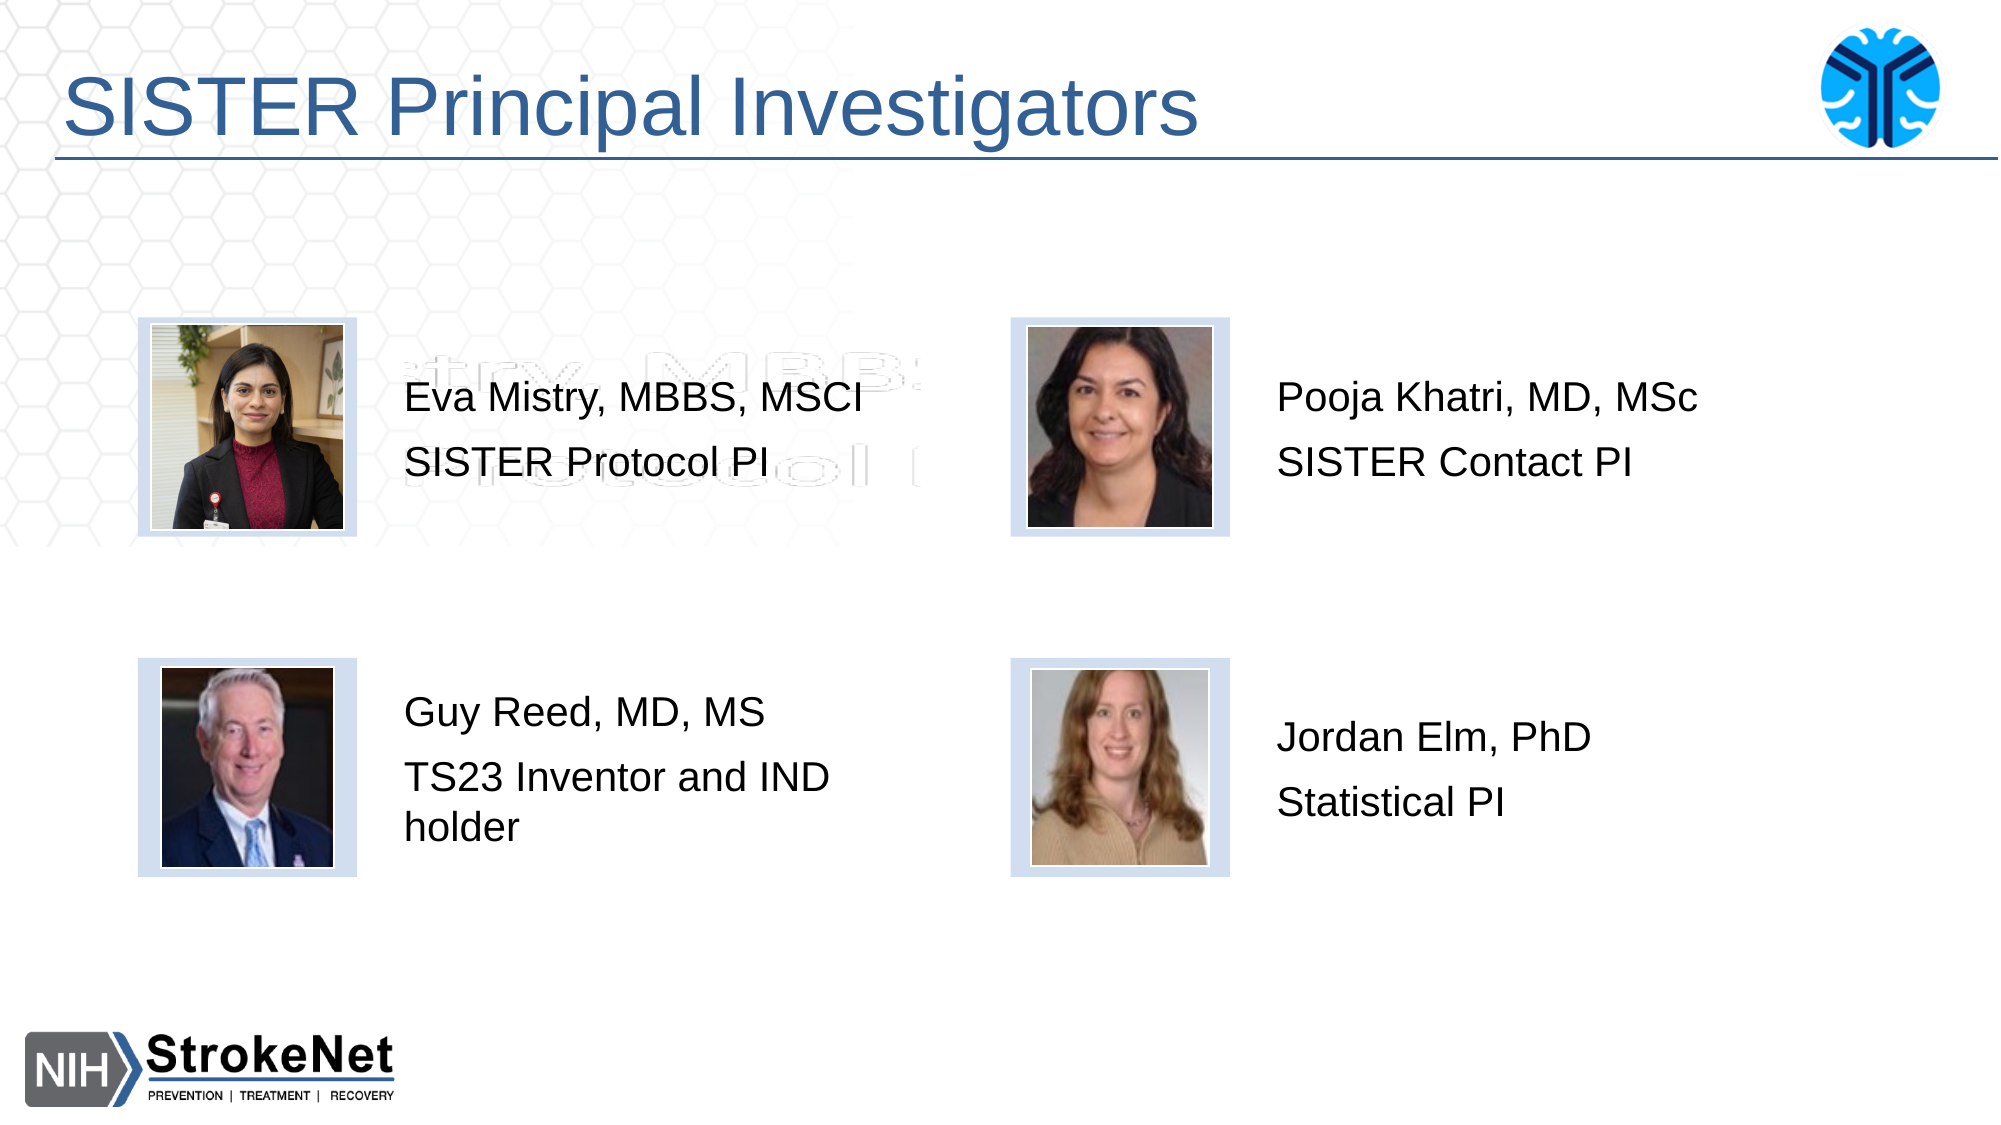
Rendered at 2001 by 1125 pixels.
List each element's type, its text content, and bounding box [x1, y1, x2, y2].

picture [0, 0, 1648, 1117]
title SISTER Principal Investigators [47, 0, 1773, 218]
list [103, 240, 1829, 955]
picture [1809, 20, 1953, 157]
